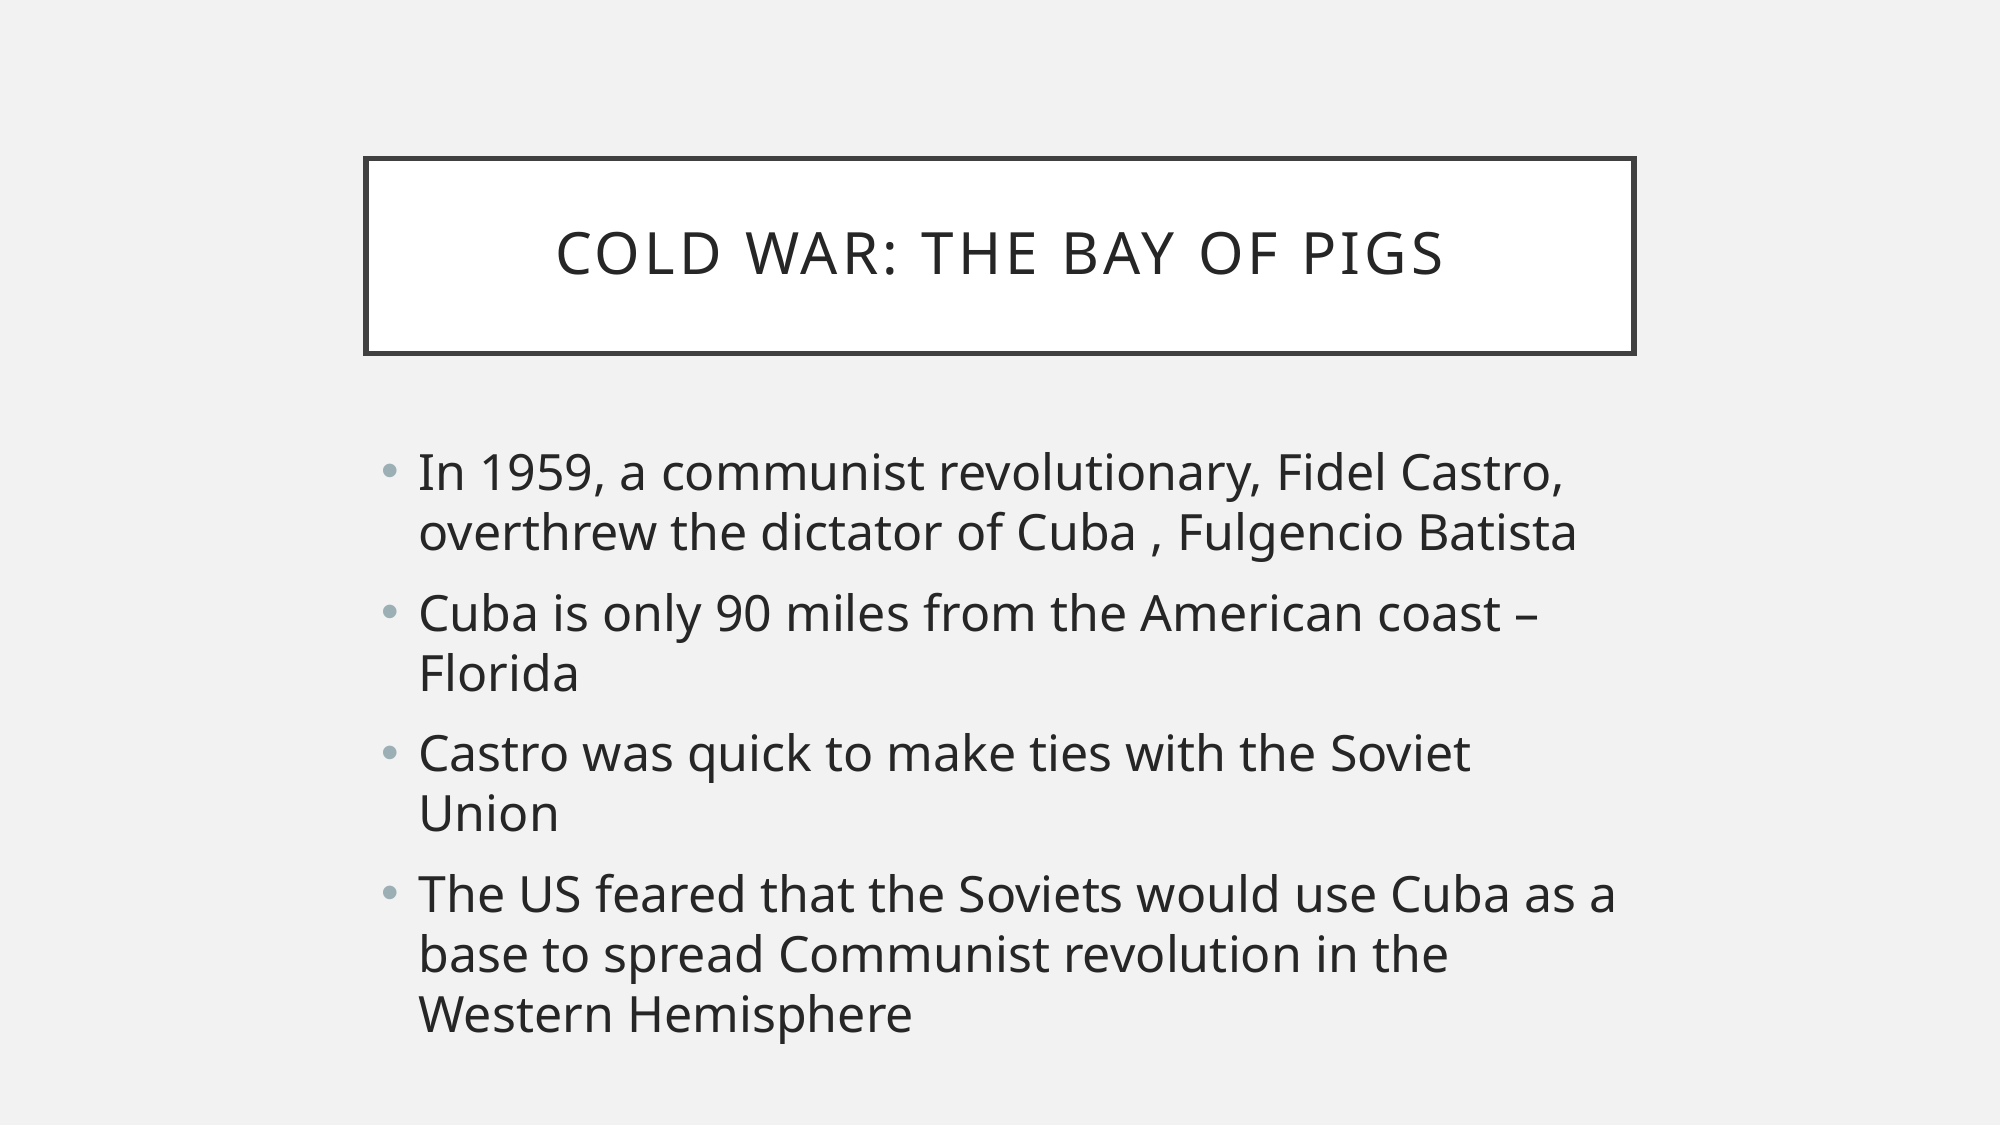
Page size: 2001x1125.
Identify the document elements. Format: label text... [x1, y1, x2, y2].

title Cold war: the bay of pigs [363, 156, 1637, 356]
list In 1959, a communist revolutionary, Fidel Castro, overthrew the dictator of Cuba , Fulgencio Batista Cuba is only 90 miles from the American coast – Florida Castro was quick to make ties with the Soviet Union The US feared that the Soviets would use Cuba as a base to spread Communist revolution in the Western Hemisphere [366, 432, 1634, 942]
